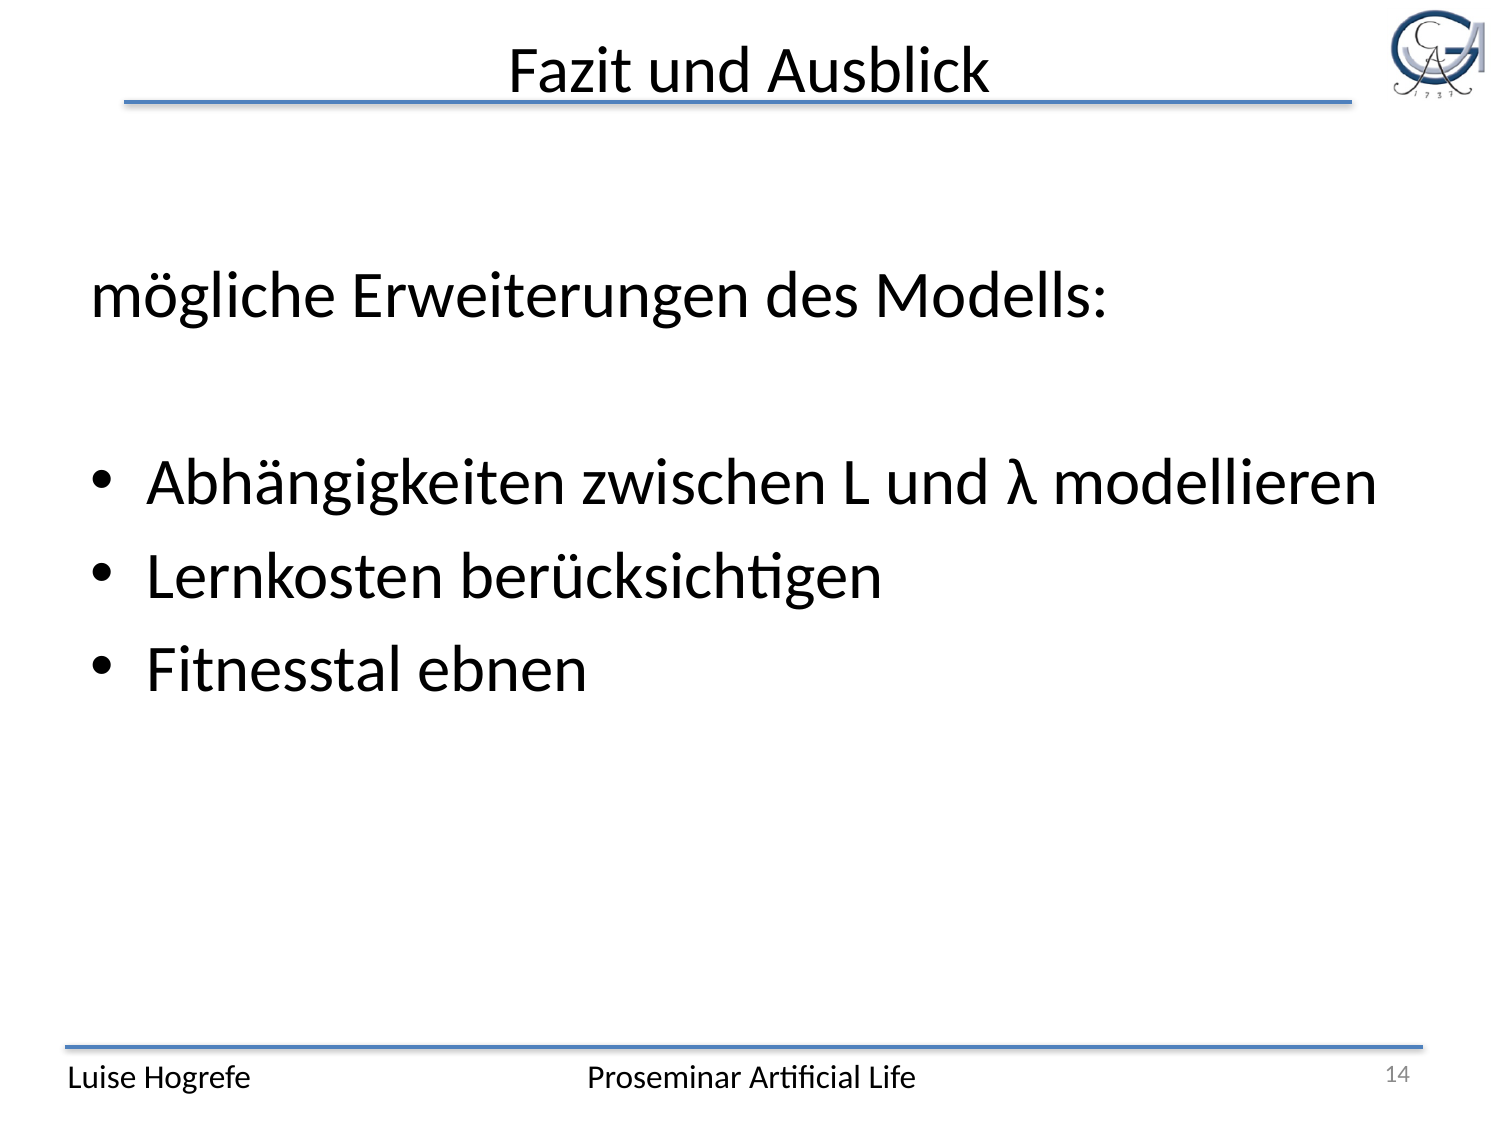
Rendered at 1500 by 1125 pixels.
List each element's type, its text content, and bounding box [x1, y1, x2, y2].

text_box Luise Hogrefe [53, 1047, 302, 1103]
list mögliche Erweiterungen des Modells: Abhängigkeiten zwischen L und λ modellieren Lernkosten berücksichtigen Fitnesstal ebnen [75, 243, 1425, 1024]
text_box Proseminar Artificial Life [572, 1056, 939, 1103]
title Fazit und Ausblick [75, 0, 1425, 160]
slide_number 14 [1074, 1042, 1425, 1103]
picture [1387, 8, 1491, 103]
